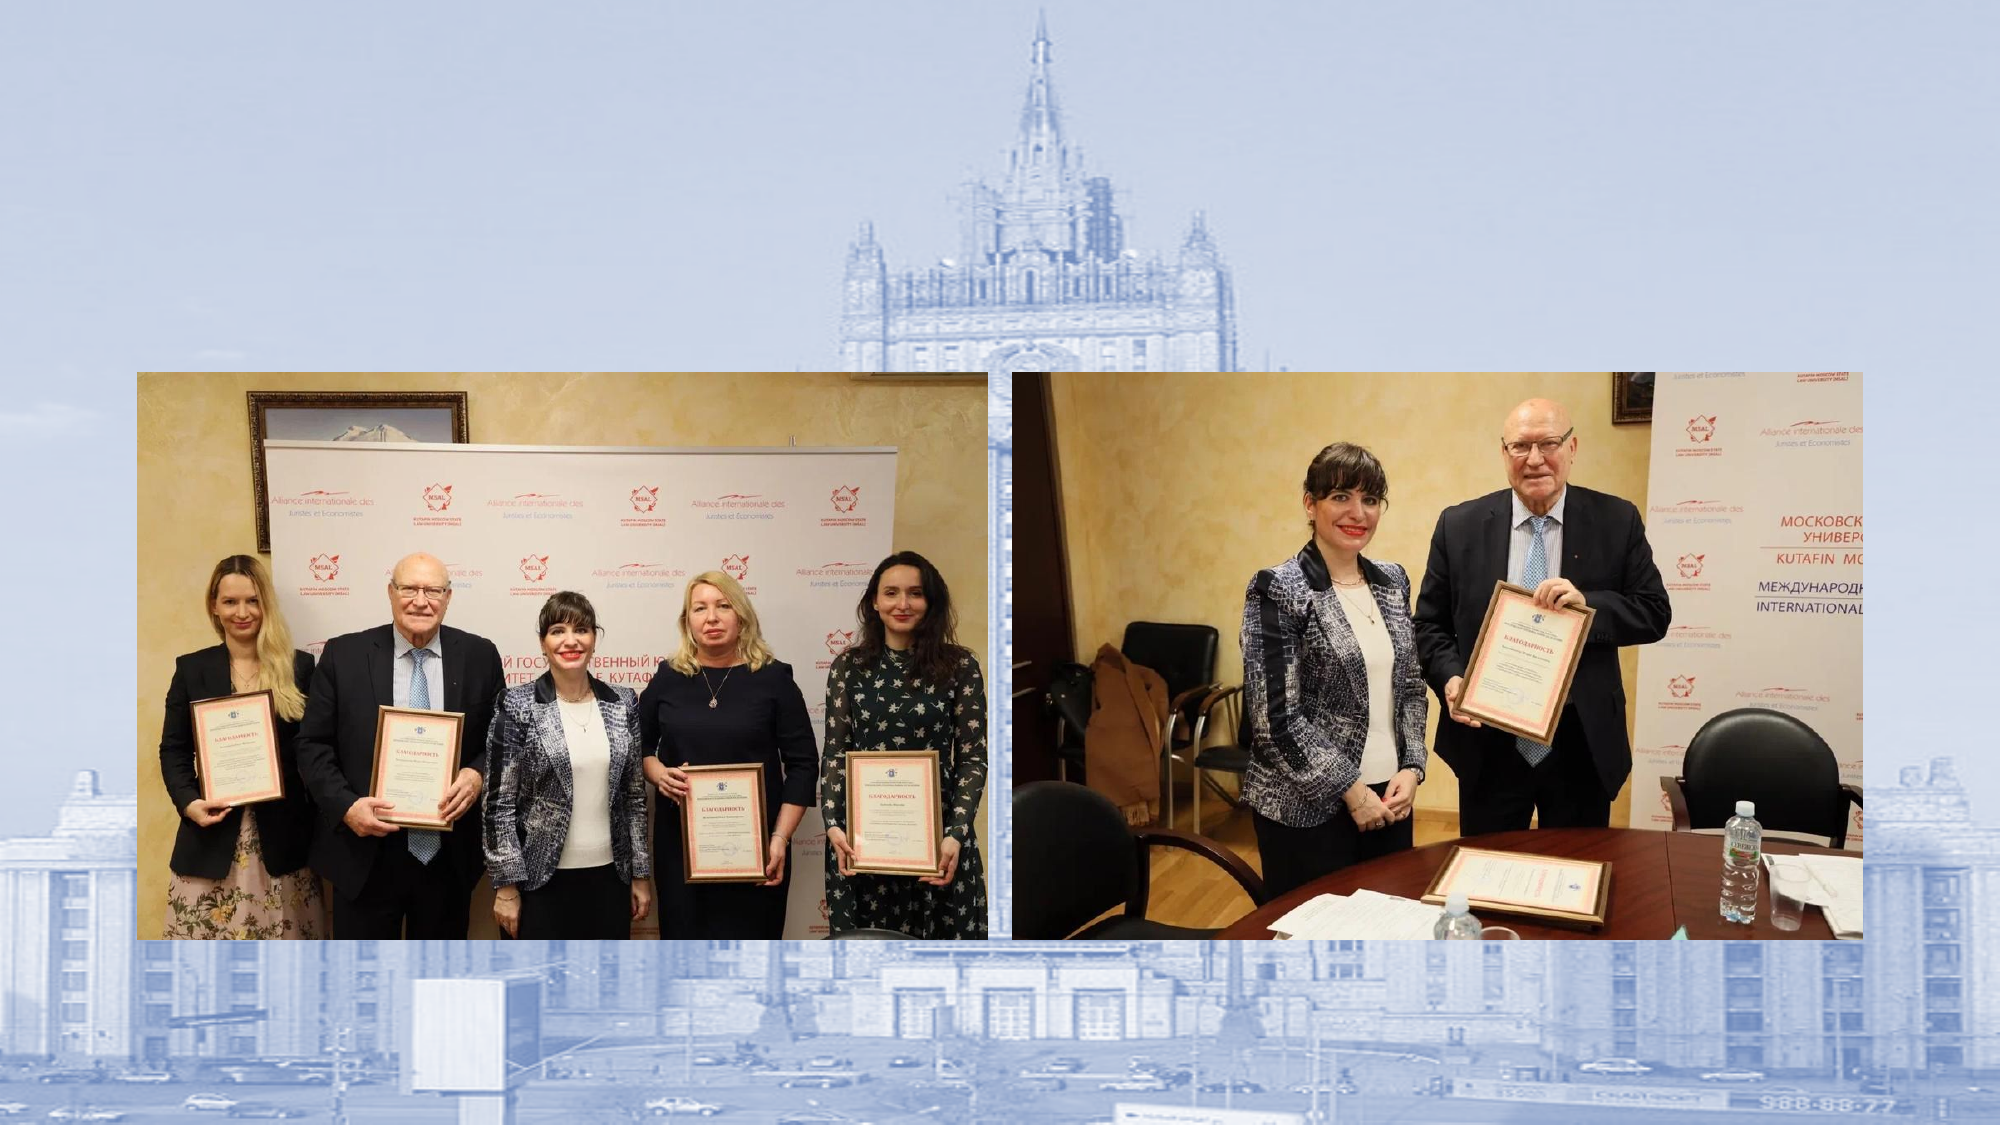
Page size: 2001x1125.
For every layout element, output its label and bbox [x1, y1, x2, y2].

list [137, 372, 988, 940]
list [1012, 372, 1863, 940]
